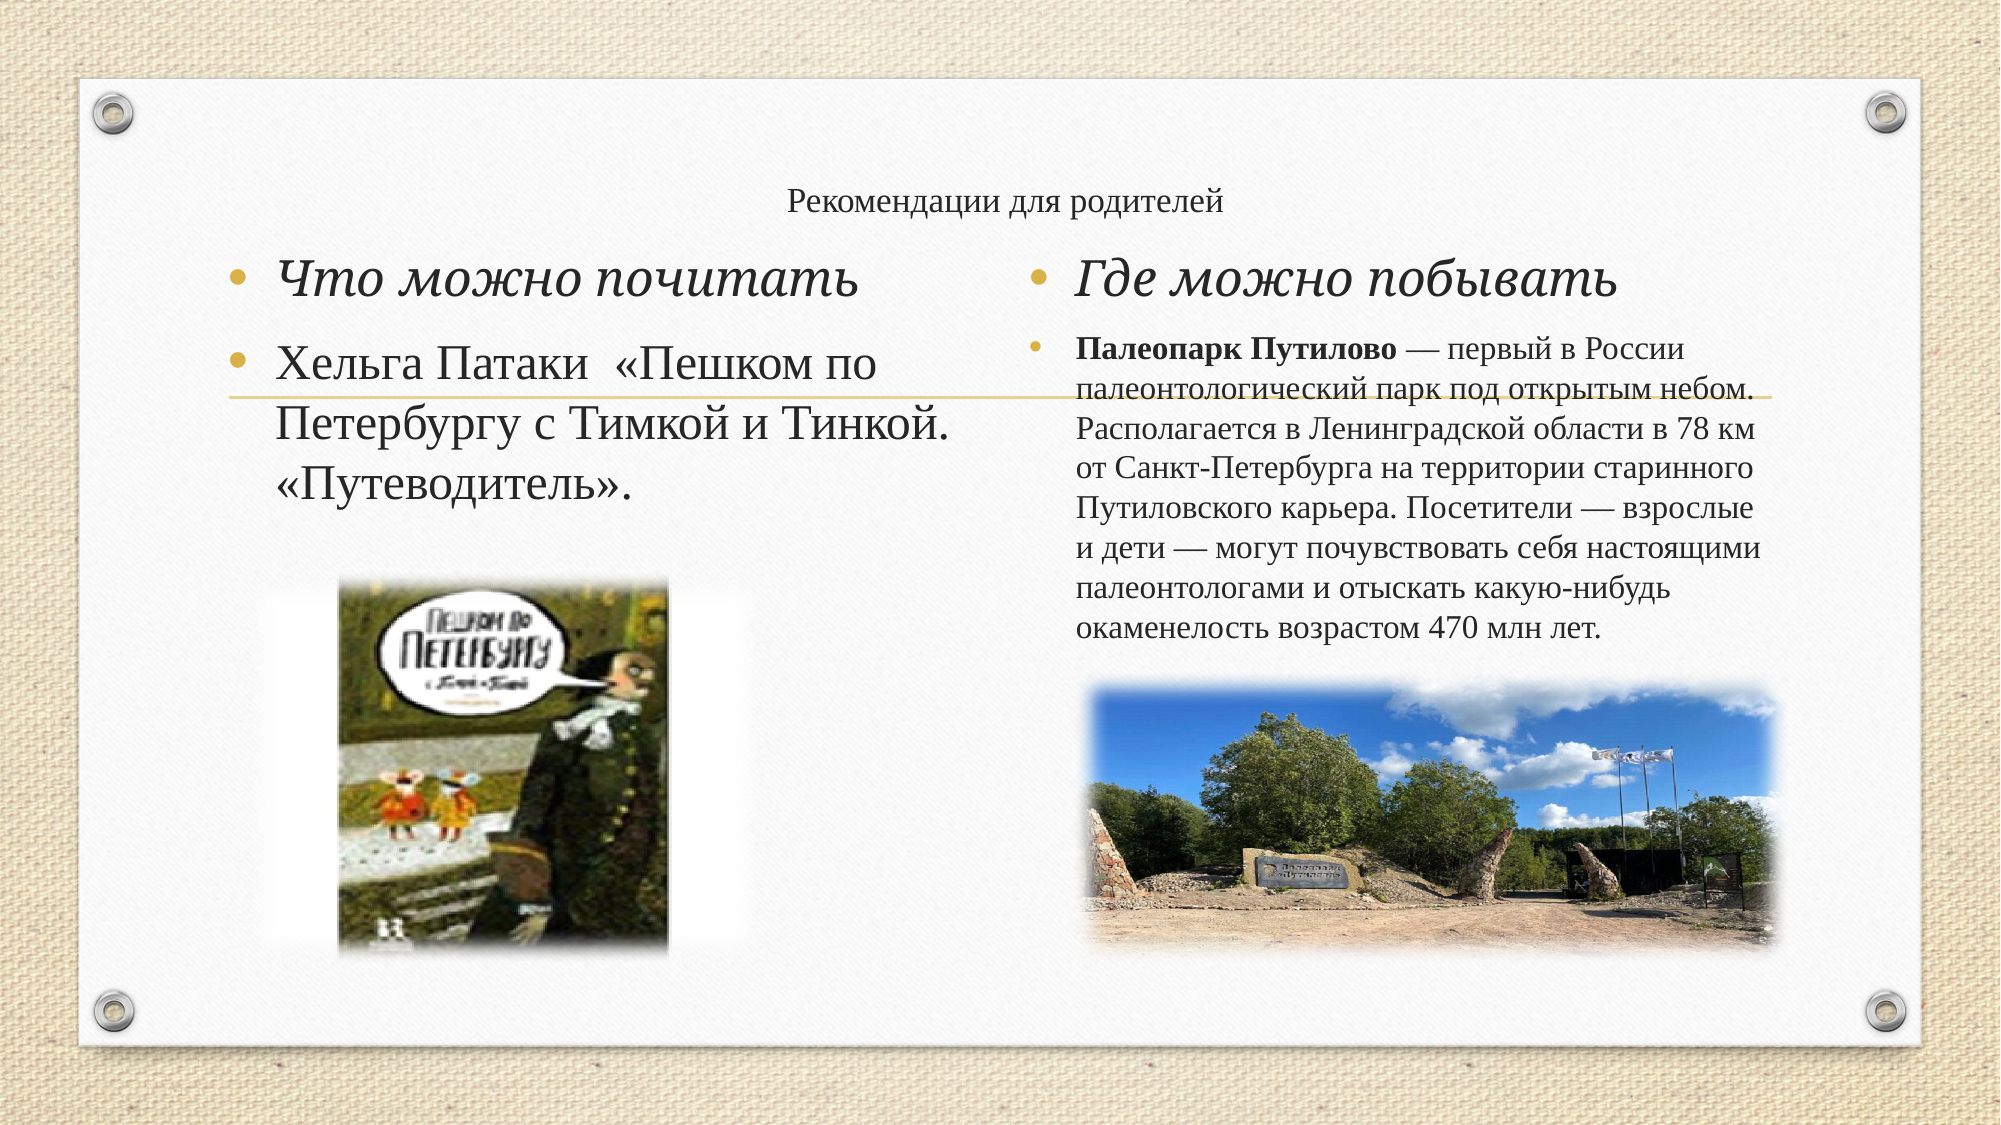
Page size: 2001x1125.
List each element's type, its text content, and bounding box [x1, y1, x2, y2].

title Рекомендации для родителей [212, 161, 1788, 272]
picture [0, 0, 2001, 1125]
list Где можно побывать Палеопарк Путилово — первый в России палеонтологический парк под открытым небом. Располагается в Ленинградской области в 78 км от Санкт-Петербурга на территории старинного Путиловского карьера. Посетители — взрослые и дети — могут почувствовать себя настоящими палеонтологами и отыскать какую-нибудь окаменелость возрастом 470 млн лет. [1013, 239, 1788, 963]
list Что можно почитать Хельга Патаки «Пешком по Петербургу с Тимкой и Тинкой. «Путеводитель». [213, 239, 987, 963]
